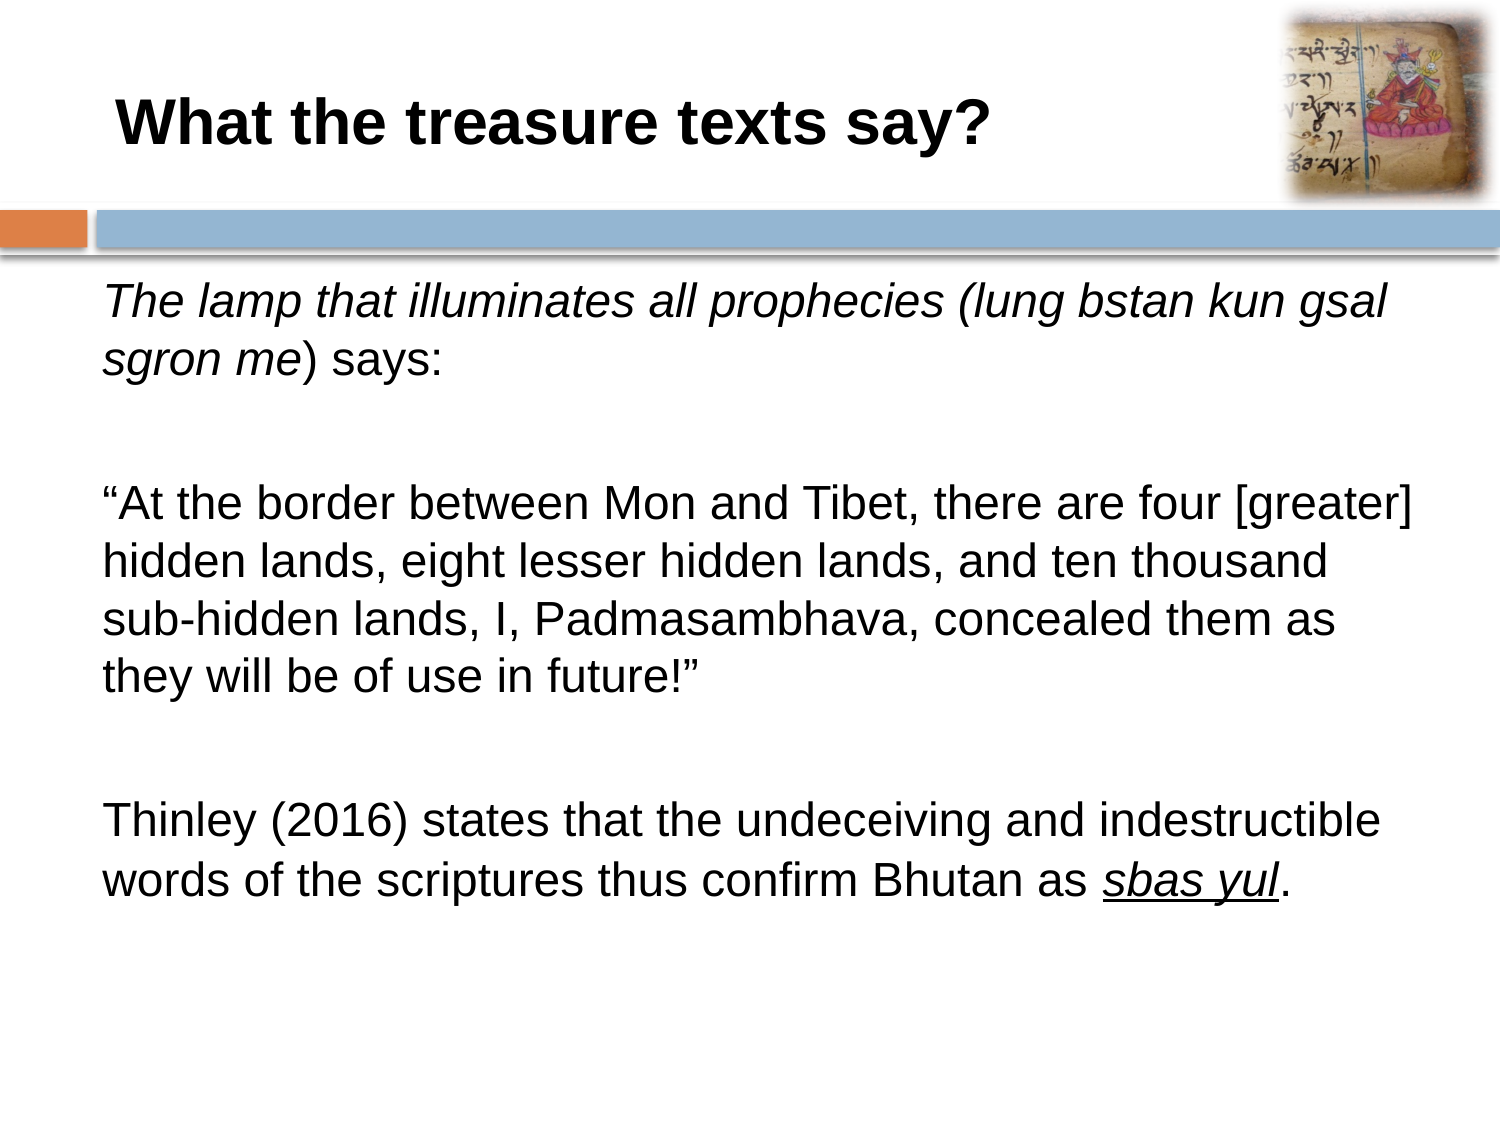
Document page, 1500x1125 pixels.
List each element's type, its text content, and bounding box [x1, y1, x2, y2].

title What the treasure texts say? [100, 37, 1268, 200]
list The lamp that illuminates all prophecies (lung bstan kun gsal sgron me) says: “At the border between Mon and Tibet, there are four [greater] hidden lands, eight lesser hidden lands, and ten thousand sub-hidden lands, I, Padmasambhava, concealed them as they will be of use in future!” Thinley (2016) states that the undeceiving and indestructible words of the scriptures thus confirm Bhutan as sbas yul. [87, 262, 1438, 1063]
picture [1274, 0, 1500, 213]
